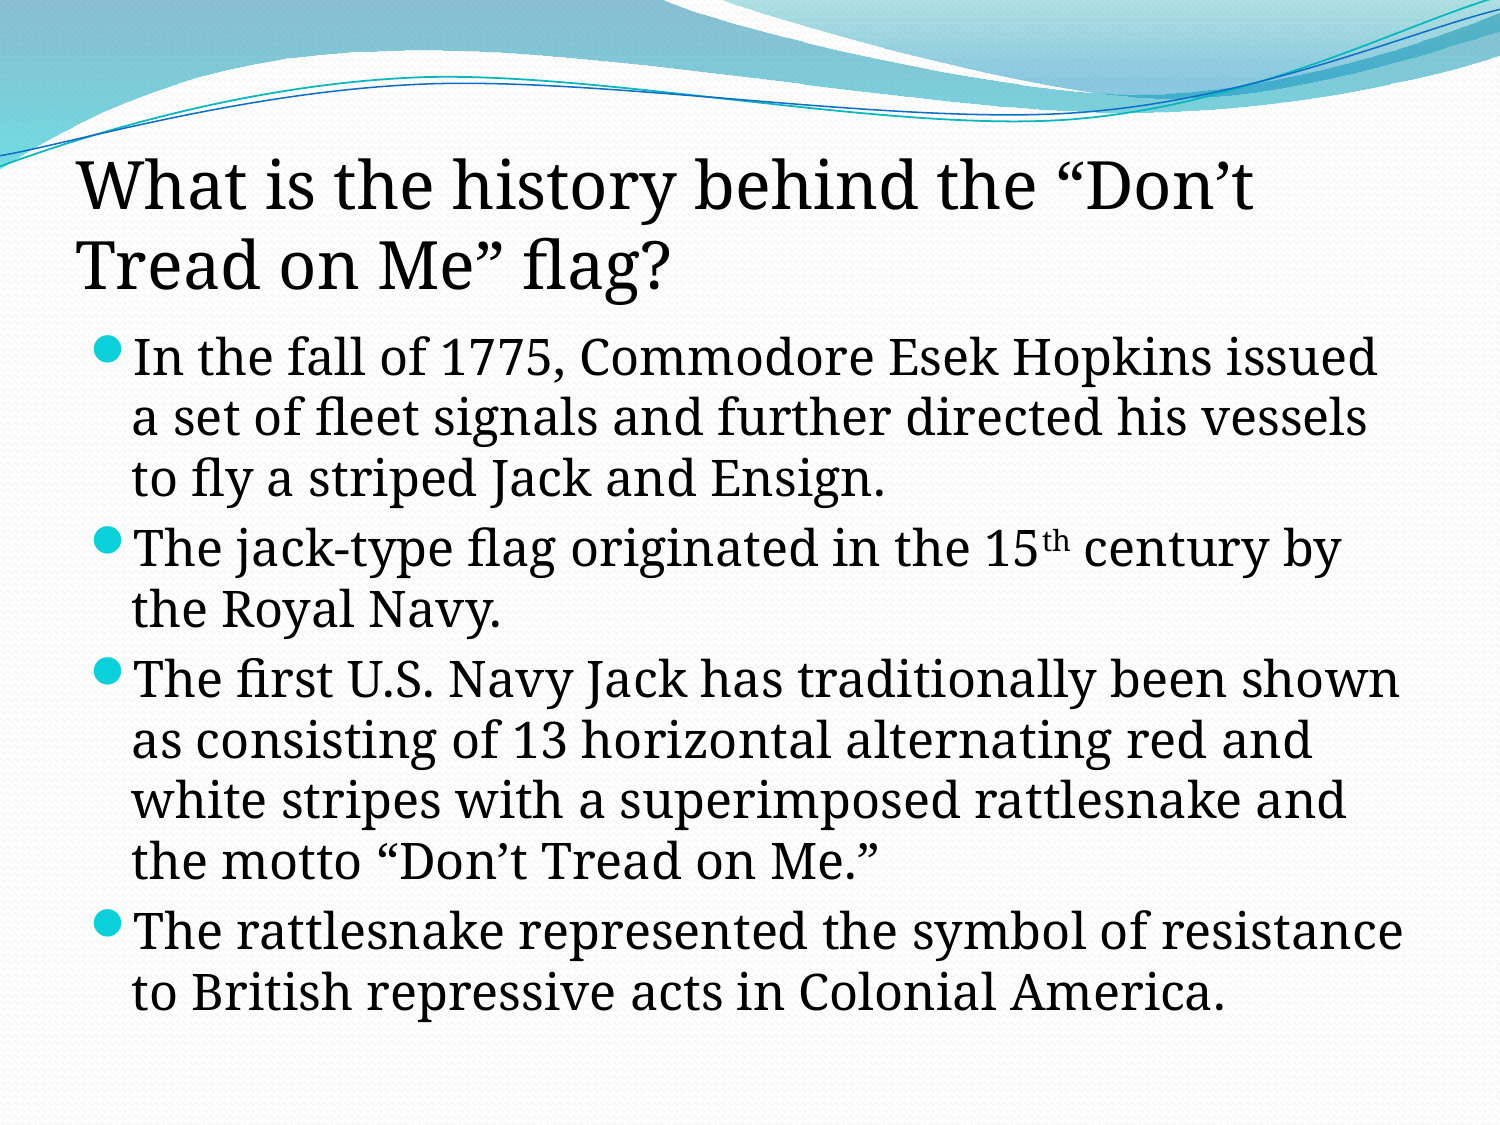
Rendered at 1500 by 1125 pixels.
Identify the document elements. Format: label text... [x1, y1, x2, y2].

title What is the history behind the “Don’t Tread on Me” flag? [75, 115, 1425, 303]
list In the fall of 1775, Commodore Esek Hopkins issued a set of fleet signals and further directed his vessels to fly a striped Jack and Ensign. The jack-type flag originated in the 15th century by the Royal Navy. The first U.S. Navy Jack has traditionally been shown as consisting of 13 horizontal alternating red and white stripes with a superimposed rattlesnake and the motto “Don’t Tread on Me.” The rattlesnake represented the symbol of resistance to British repressive acts in Colonial America. [75, 317, 1425, 1038]
